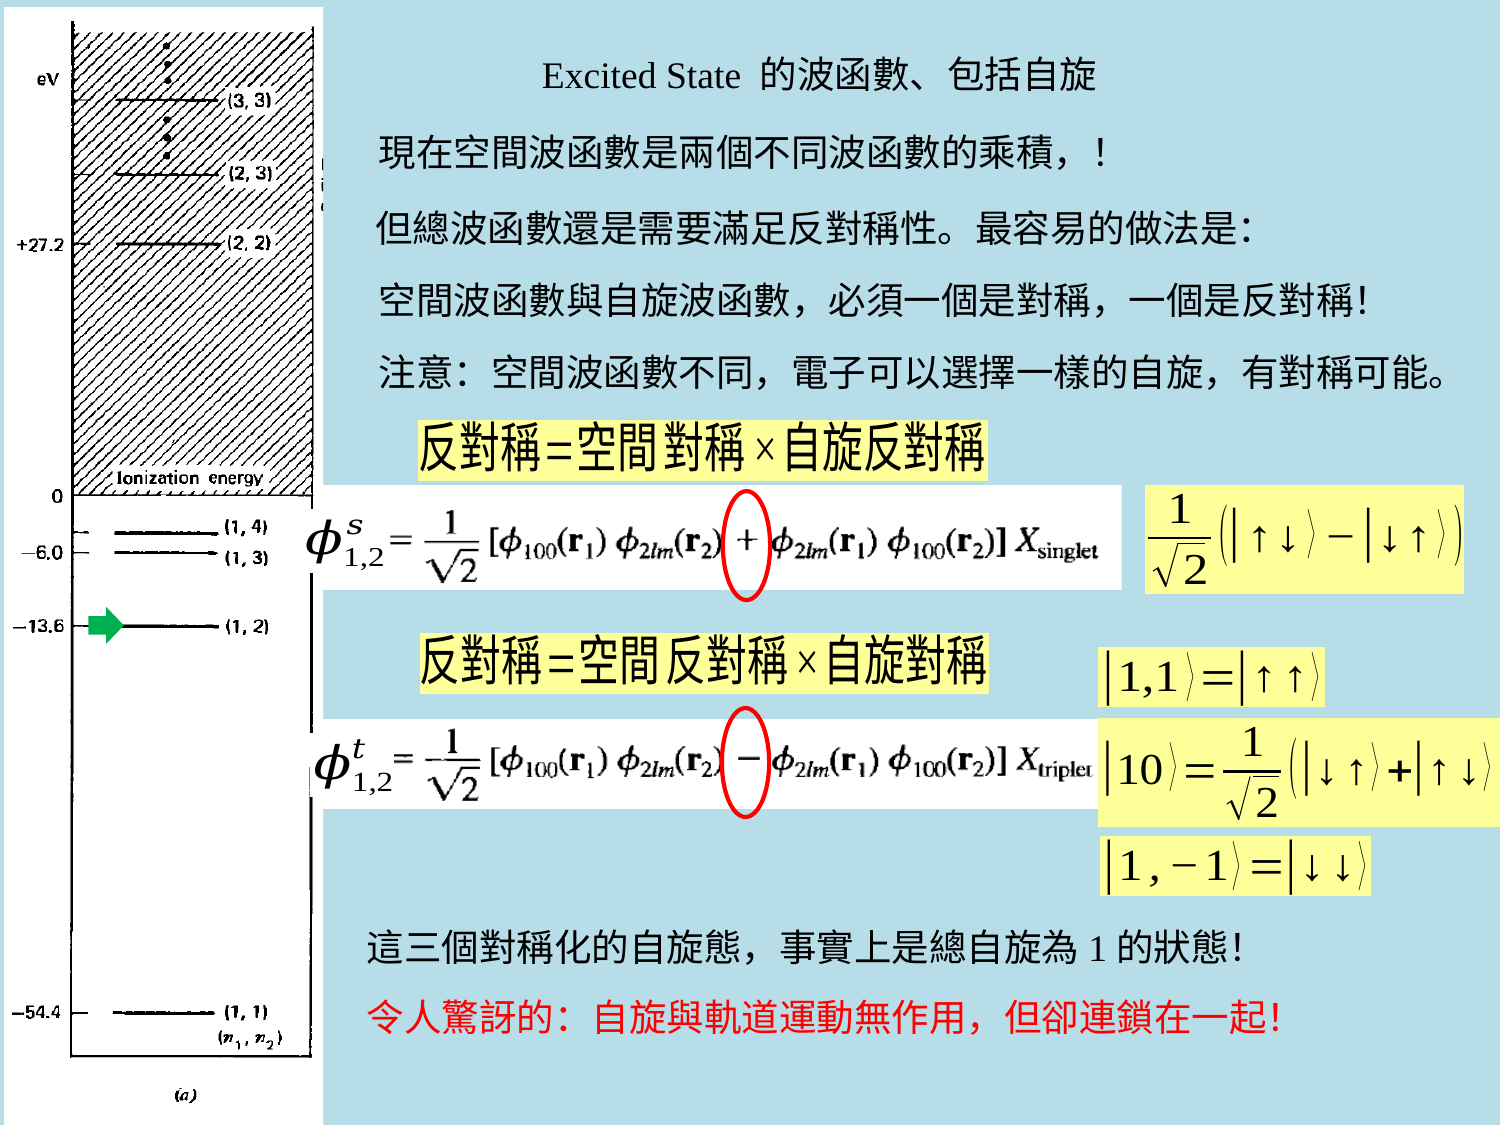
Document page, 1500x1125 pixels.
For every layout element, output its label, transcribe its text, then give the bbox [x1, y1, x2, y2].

text_box [736, 598, 757, 603]
text_box 注意：空間波函數不同，電子可以選擇一樣的自旋，有對稱可能。 [364, 341, 1496, 401]
text_box 空間波函數與自旋波函數，必須一個是對稱，一個是反對稱！ [363, 269, 1413, 330]
text_box 令人驚訝的：自旋與軌道運動無作用，但卻連鎖在一起！ [352, 986, 1414, 1047]
text_box [730, 705, 761, 717]
text_box 這三個對稱化的自旋態，事實上是總自旋為1的狀態！ [352, 917, 1395, 977]
text_box 但總波函數還是需要滿足反對稱性。最容易的做法是： [360, 197, 1480, 258]
text_box 現在空間波函數是兩個不同波函數的乘積，！ [363, 121, 1500, 181]
picture [3, 6, 1122, 1125]
